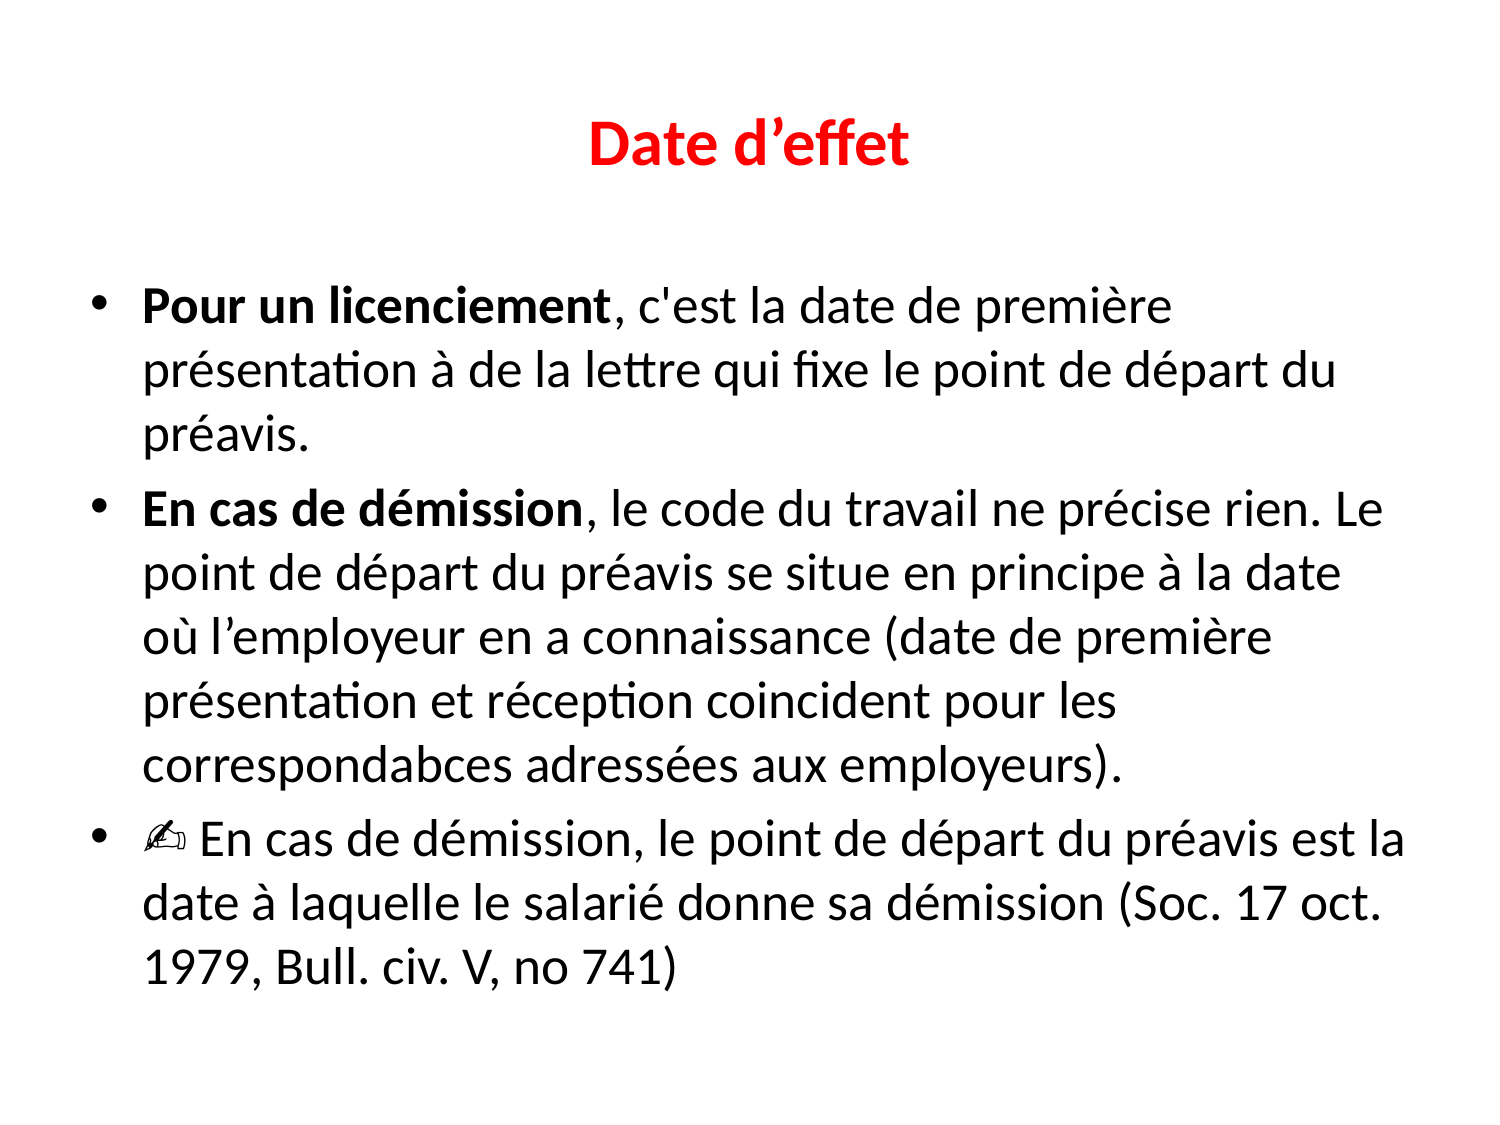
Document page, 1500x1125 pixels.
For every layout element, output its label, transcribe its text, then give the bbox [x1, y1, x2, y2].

list Pour un licenciement, c'est la date de première présentation à de la lettre qui fixe le point de départ du préavis. En cas de démission, le code du travail ne précise rien. Le point de départ du préavis se situe en principe à la date où l’employeur en a connaissance (date de première présentation et réception coincident pour les correspondabces adressées aux employeurs). ✍ En cas de démission, le point de départ du préavis est la date à laquelle le salarié donne sa démission (Soc. 17 oct. 1979, Bull. civ. V, no 741) [75, 262, 1425, 1005]
title Date d’effet [75, 45, 1425, 233]
